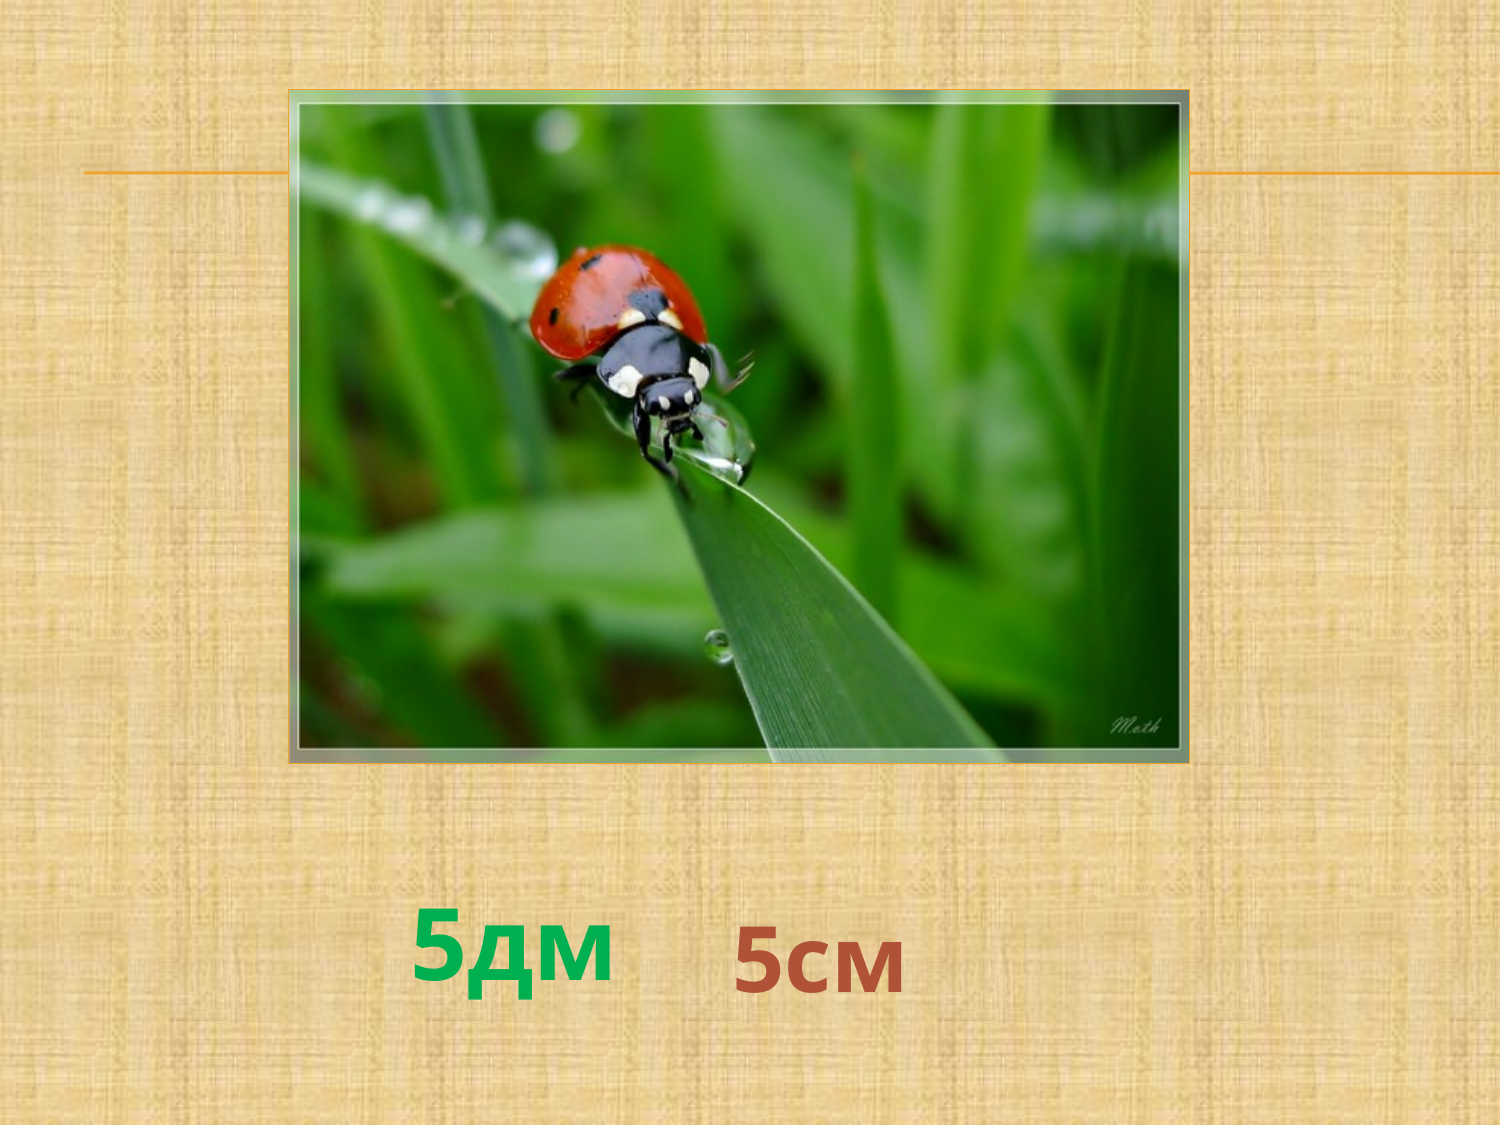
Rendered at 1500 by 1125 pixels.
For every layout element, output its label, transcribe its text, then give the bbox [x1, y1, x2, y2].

list 5дм [348, 880, 703, 1013]
text_box 5см [702, 893, 939, 1019]
picture [0, 0, 1500, 1125]
